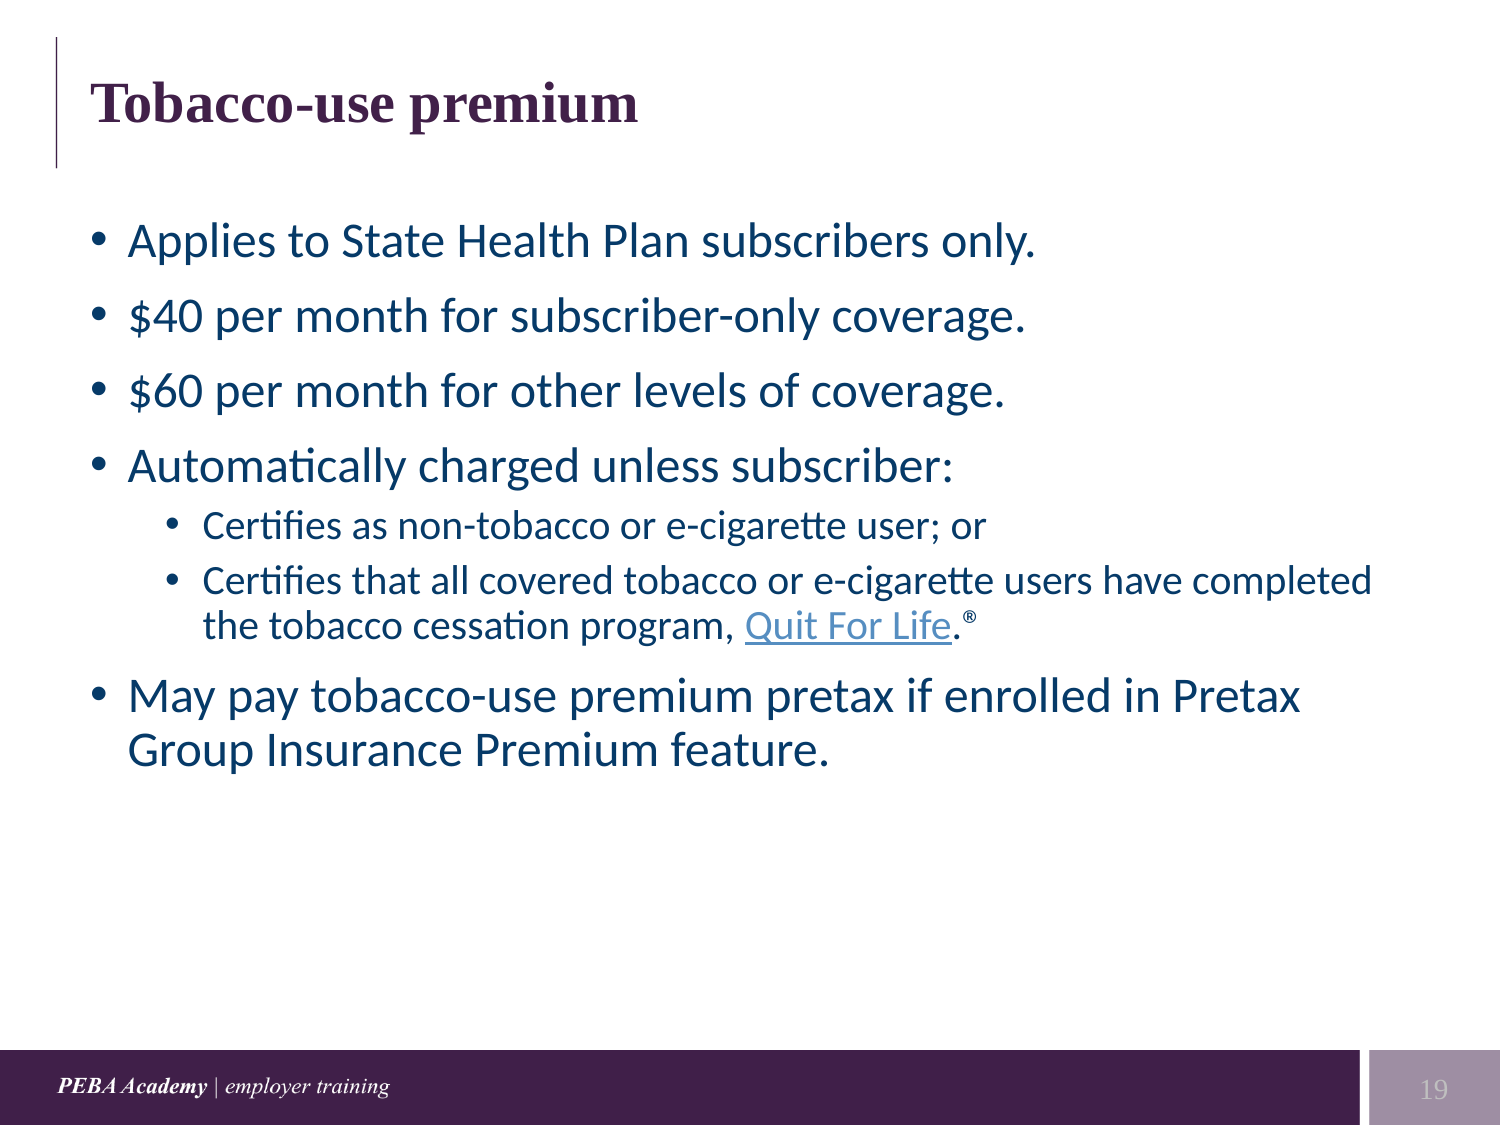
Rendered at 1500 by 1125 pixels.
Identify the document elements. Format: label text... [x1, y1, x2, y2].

picture [0, 0, 1500, 1125]
slide_number 19 [1368, 1050, 1500, 1125]
list Applies to State Health Plan subscribers only. $40 per month for subscriber-only coverage. $60 per month for other levels of coverage. Automatically charged unless subscriber: Certifies as non-tobacco or e-cigarette user; or Certifies that all covered tobacco or e-cigarette users have completed the tobacco cessation program, Quit For Life.® May pay tobacco-use premium pretax if enrolled in Pretax Group Insurance Premium feature. [75, 206, 1425, 1032]
title Tobacco-use premium [75, 37, 1425, 170]
